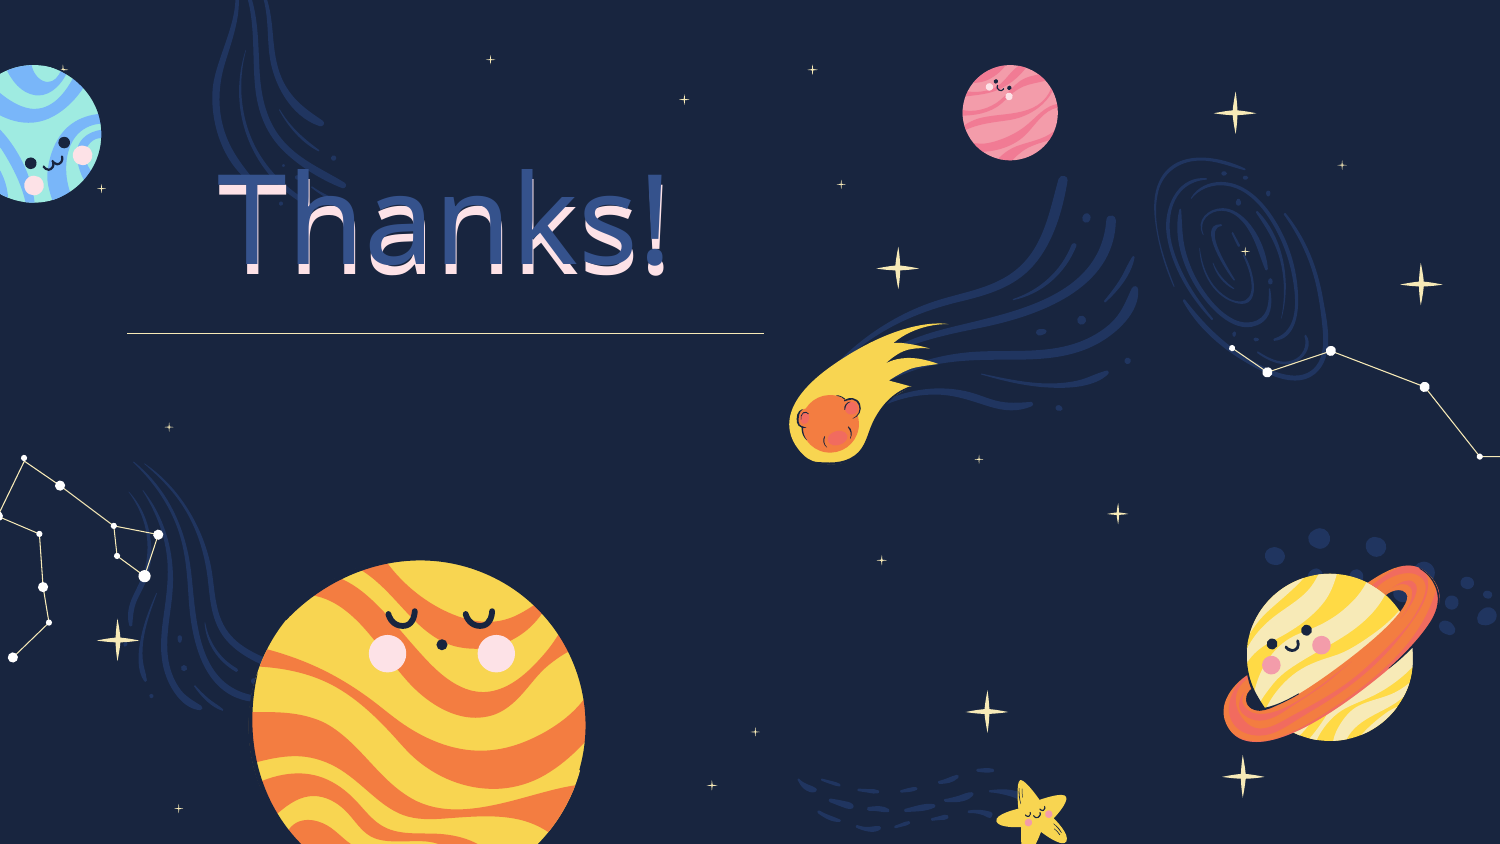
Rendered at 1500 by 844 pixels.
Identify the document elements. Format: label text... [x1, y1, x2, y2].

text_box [836, 158, 1138, 487]
text_box Thanks! [116, 141, 774, 305]
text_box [1220, 360, 1500, 434]
text_box [1213, 91, 1257, 134]
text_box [234, 555, 605, 844]
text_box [0, 449, 165, 655]
text_box [965, 690, 1009, 733]
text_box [962, 64, 1059, 161]
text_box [0, 64, 110, 205]
text_box [679, 94, 690, 105]
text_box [1213, 565, 1451, 743]
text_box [768, 308, 937, 469]
text_box Thanks! [117, 151, 775, 315]
text_box [1107, 503, 1129, 525]
